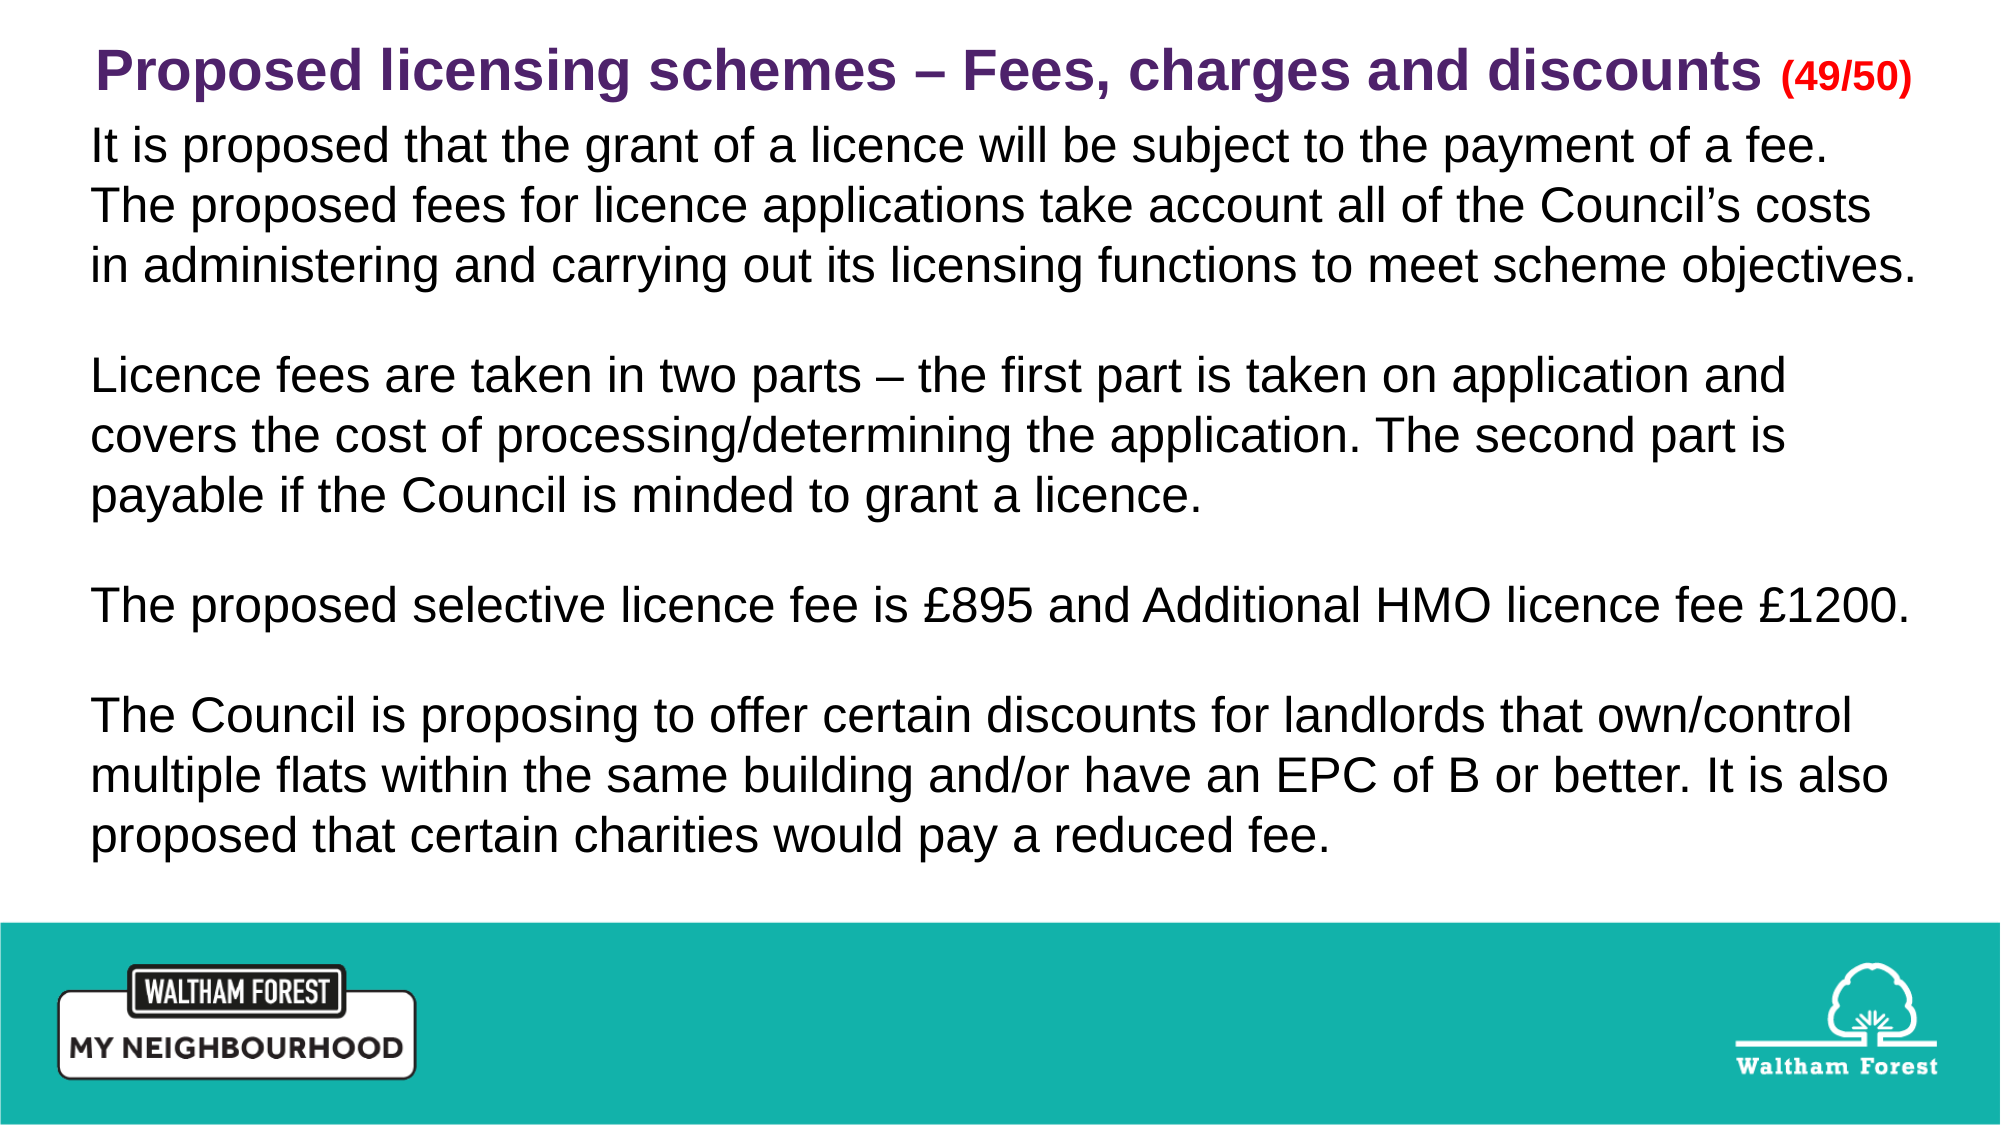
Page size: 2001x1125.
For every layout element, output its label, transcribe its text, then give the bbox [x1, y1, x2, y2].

picture [0, 0, 2001, 1125]
text_box Proposed licensing schemes – Fees, charges and discounts (49/50) [80, 33, 2000, 87]
text_box It is proposed that the grant of a licence will be subject to the payment of a fee. The proposed fees for licence applications take account all of the Council’s costs in administering and carrying out its licensing functions to meet scheme objectives. Licence fees are taken in two parts – the first part is taken on application and covers the cost of processing/determining the application. The second part is payable if the Council is minded to grant a licence. The proposed selective licence fee is £895 and Additional HMO licence fee £1200. The Council is proposing to offer certain discounts for landlords that own/control multiple flats within the same building and/or have an EPC of B or better. It is also proposed that certain charities would pay a reduced fee. [75, 104, 1937, 1125]
